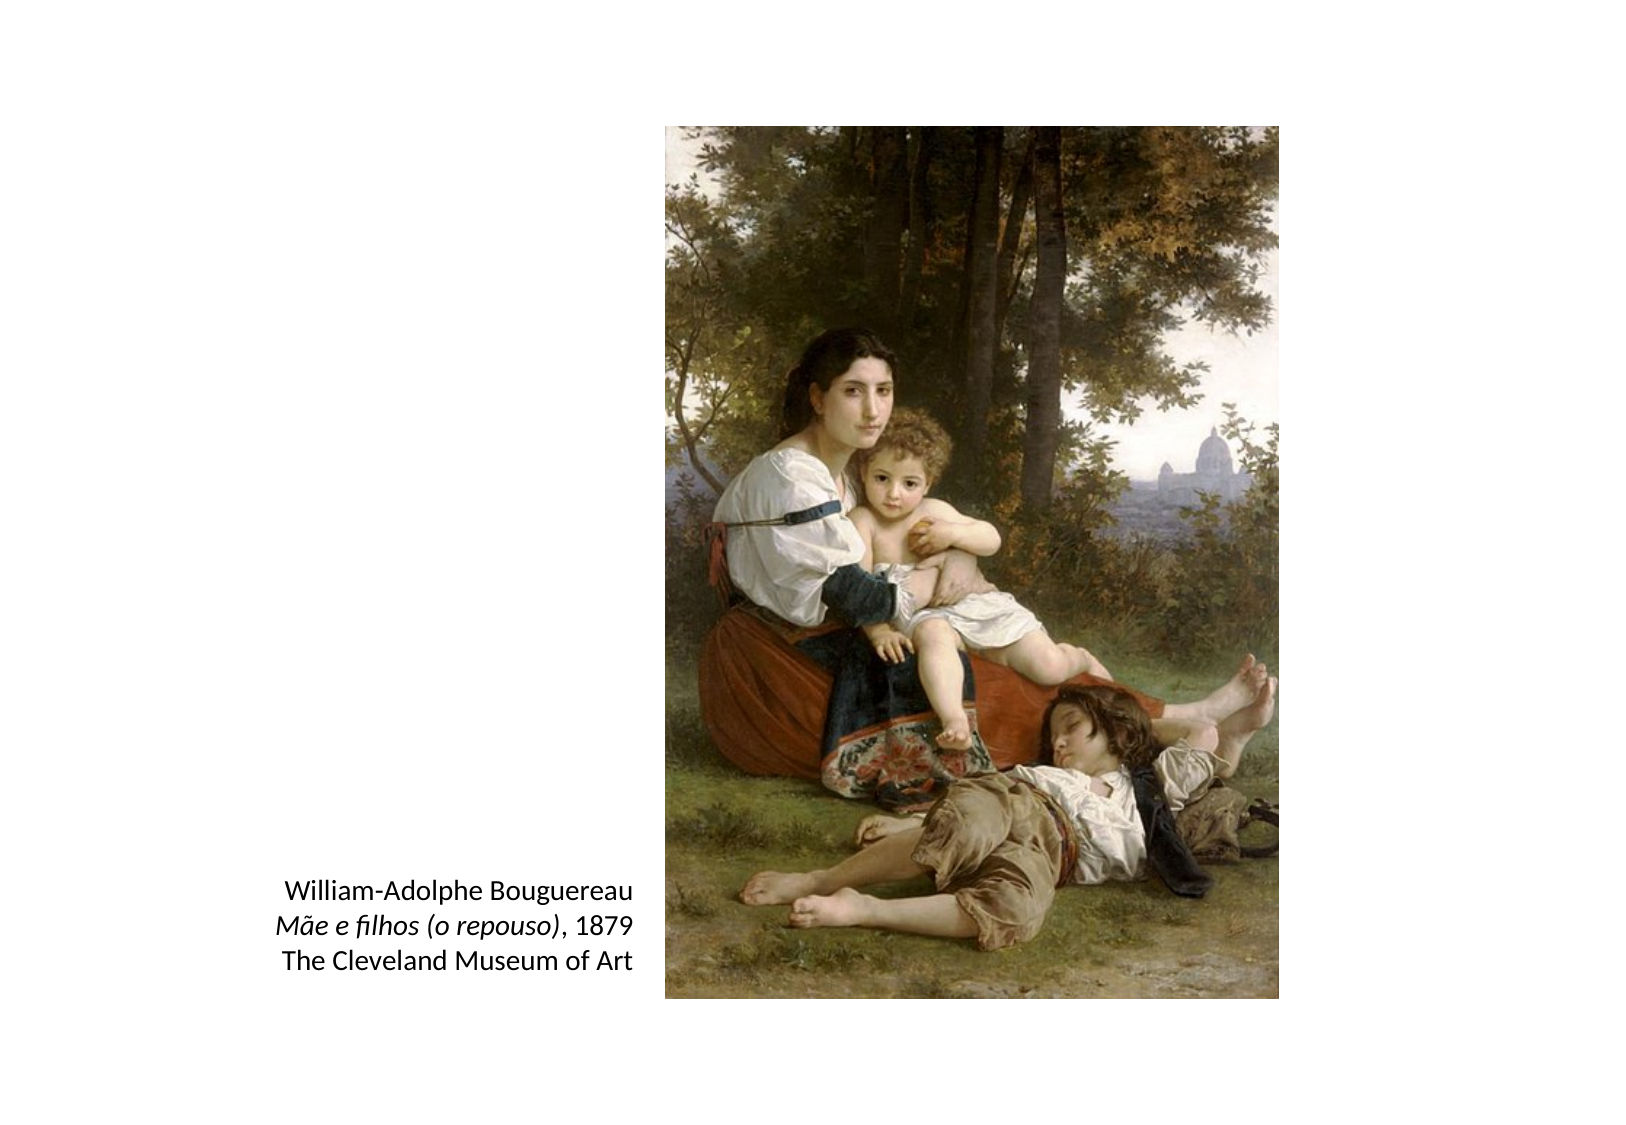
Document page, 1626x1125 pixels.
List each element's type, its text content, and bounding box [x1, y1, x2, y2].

picture [664, 126, 1279, 999]
text_box William-Adolphe Bouguereau Mãe e filhos (o repouso), 1879 The Cleveland Museum of Art [260, 863, 649, 984]
